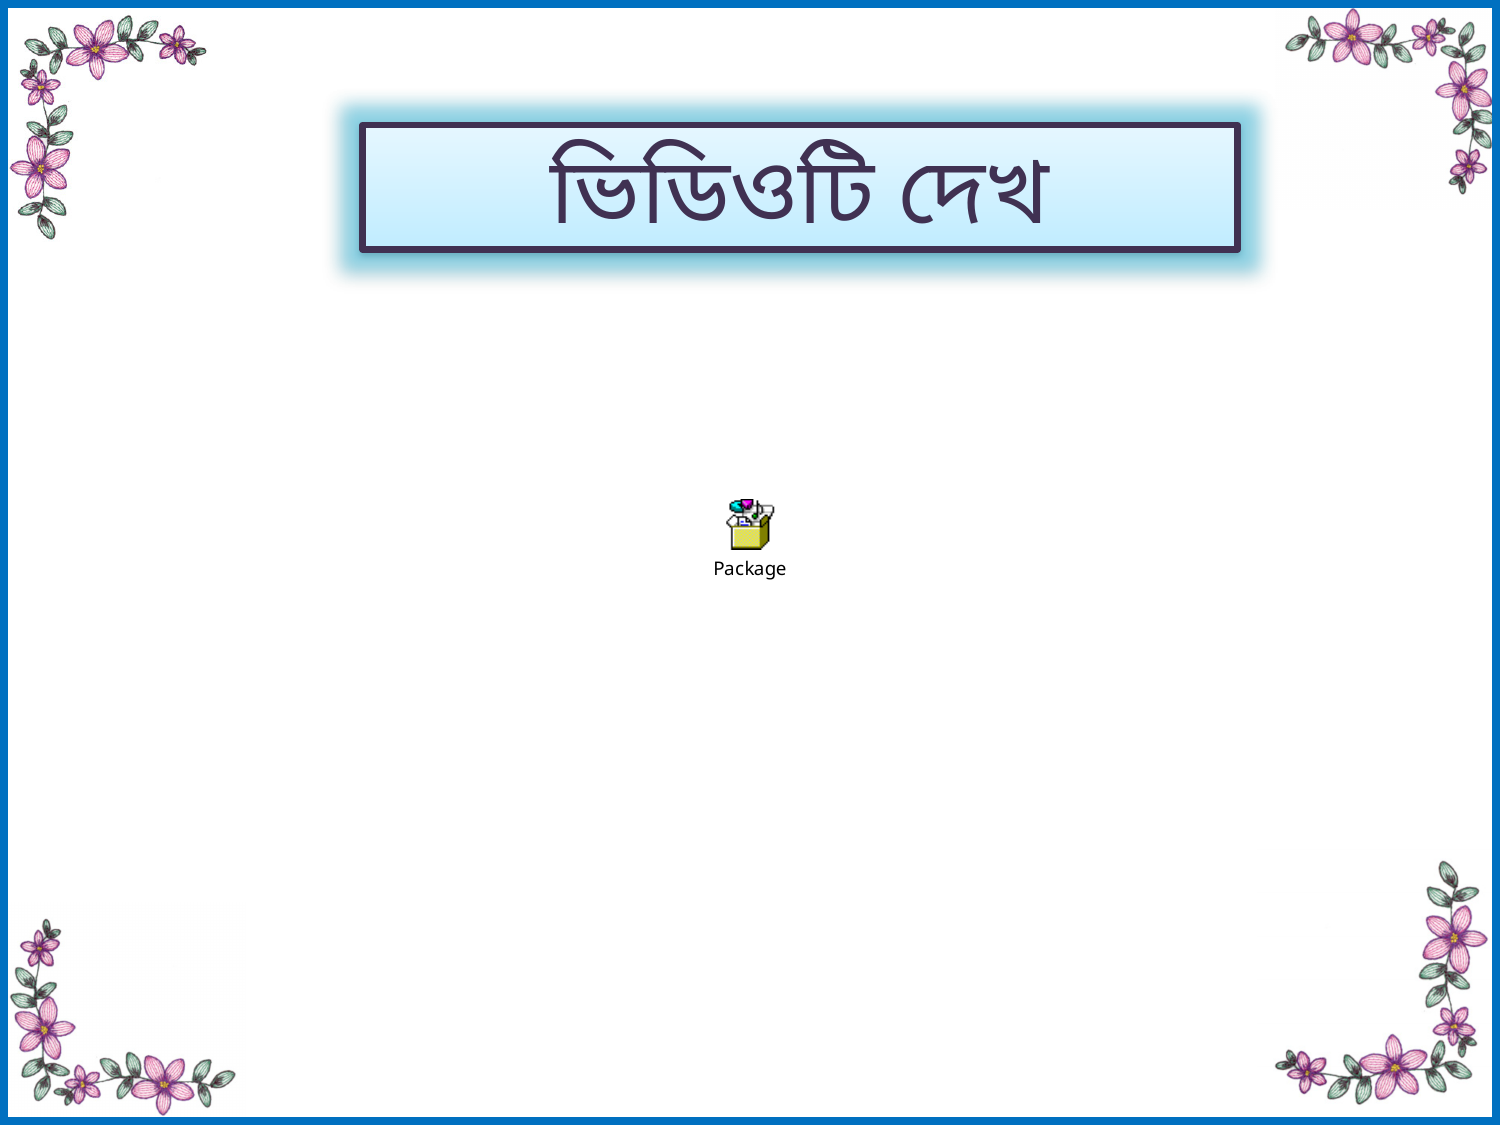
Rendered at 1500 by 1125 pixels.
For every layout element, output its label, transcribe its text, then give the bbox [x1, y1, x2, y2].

picture [8, 903, 245, 1117]
text_box ভিডিওটি দেখ [362, 124, 1238, 250]
picture [1276, 8, 1492, 209]
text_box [674, 498, 826, 626]
picture [1258, 850, 1492, 1109]
picture [8, 10, 223, 250]
